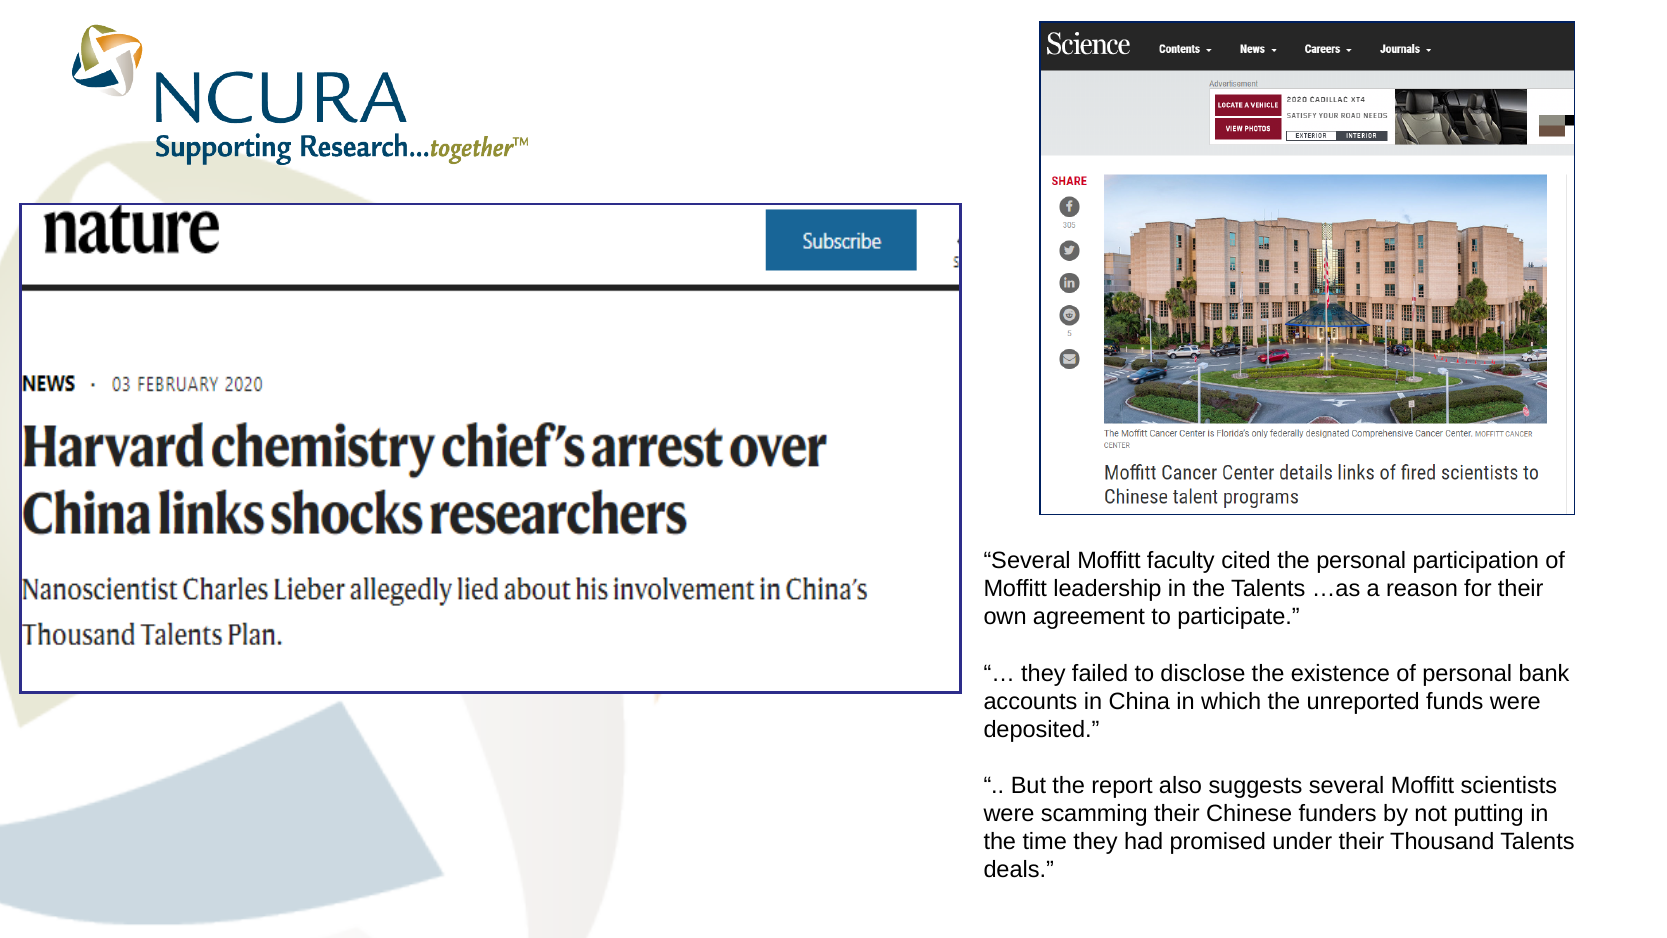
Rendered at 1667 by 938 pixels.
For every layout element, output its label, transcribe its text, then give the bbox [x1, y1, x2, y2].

text_box “Several Moffitt faculty cited the personal participation of Moffitt leadership in the Talents …as a reason for their own agreement to participate.” “… they failed to disclose the existence of personal bank accounts in China in which the unreported funds were deposited.” “.. But the report also suggests several Moffitt scientists were scamming their Chinese funders by not putting in the time they had promised under their Thousand Talents deals.” [968, 537, 1602, 890]
picture [72, 24, 528, 165]
picture [1040, 22, 1575, 514]
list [21, 204, 960, 692]
